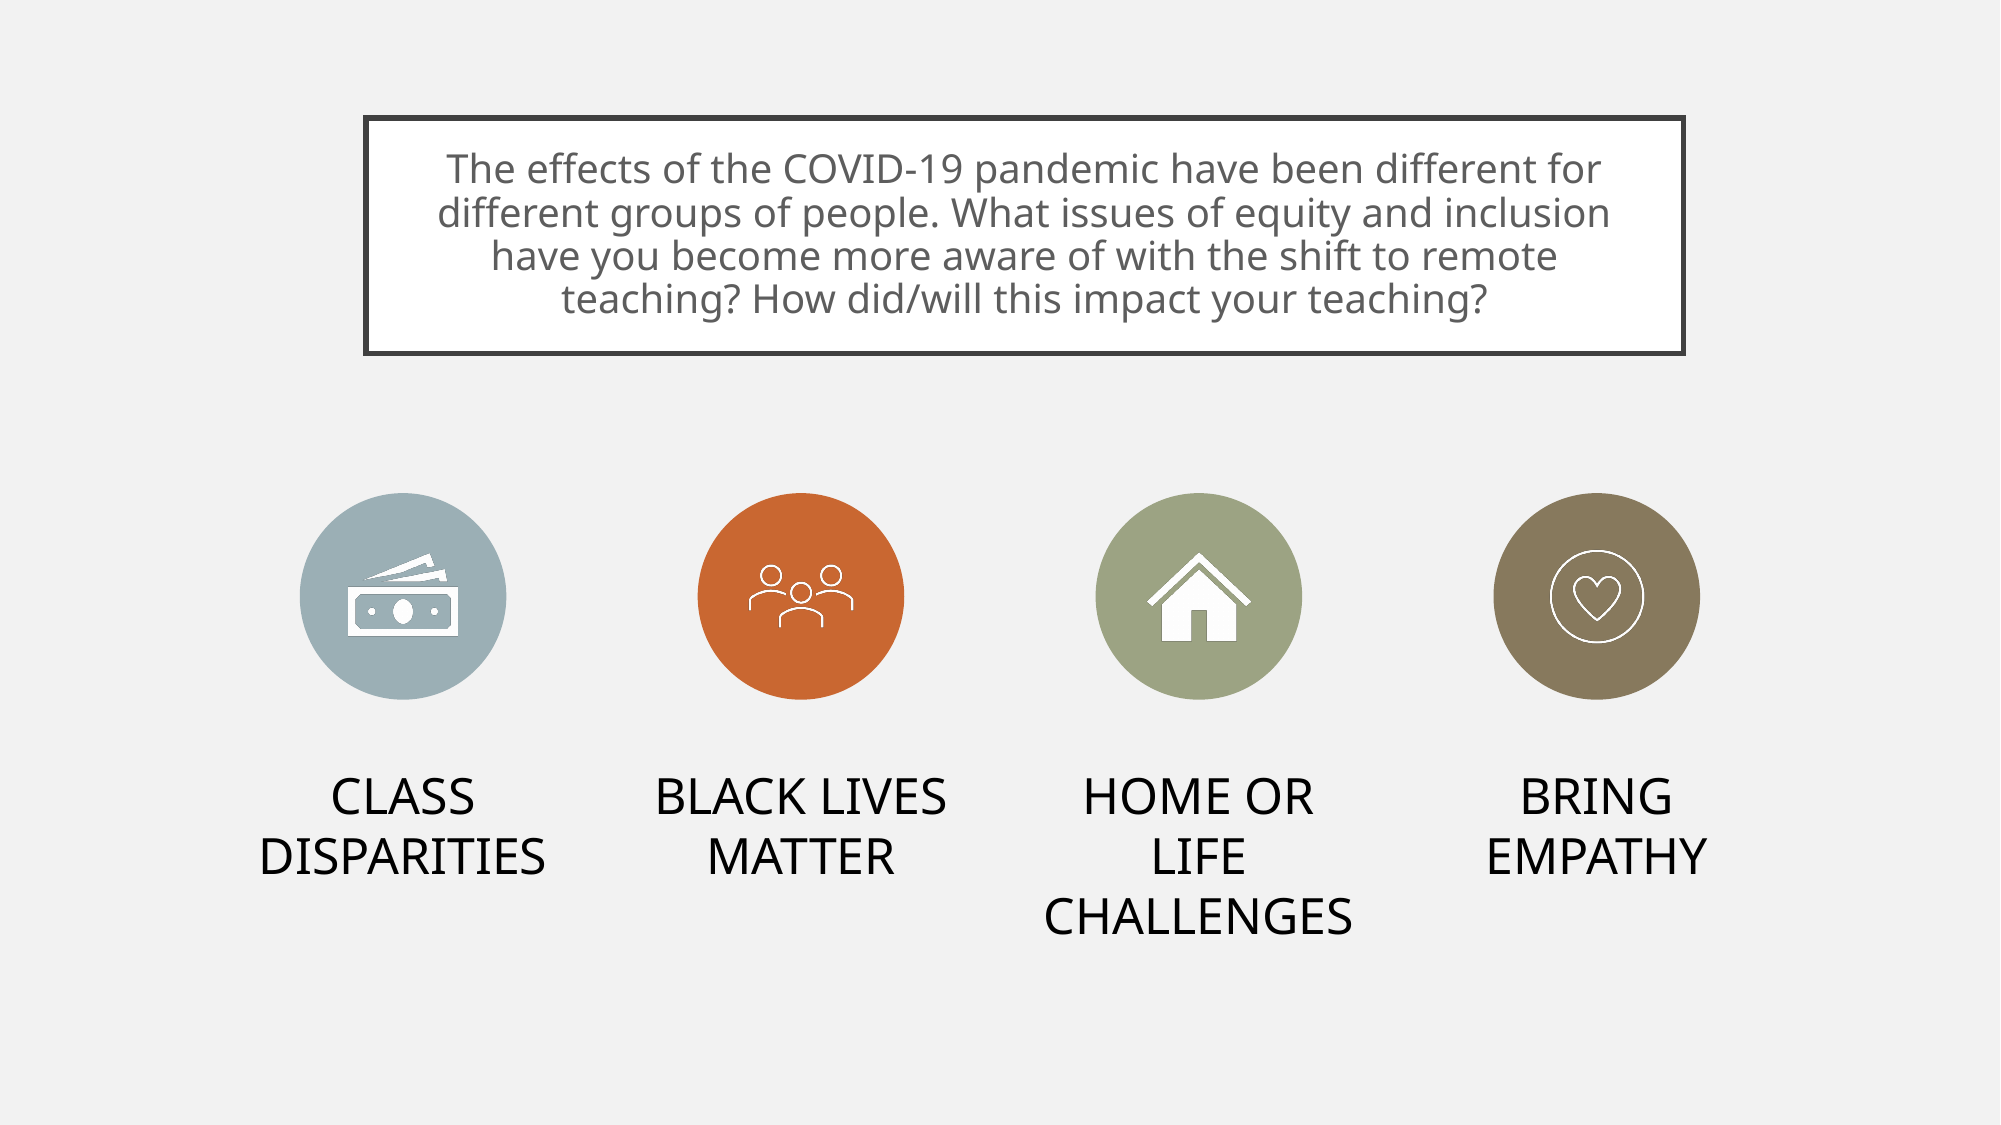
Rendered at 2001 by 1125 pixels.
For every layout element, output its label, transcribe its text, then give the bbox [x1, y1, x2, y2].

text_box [158, 432, 1842, 943]
title The effects of the COVID-19 pandemic have been different for different groups of people. What issues of equity and inclusion have you become more aware of with the shift to remote teaching? How did/will this impact your teaching? [363, 115, 1686, 356]
